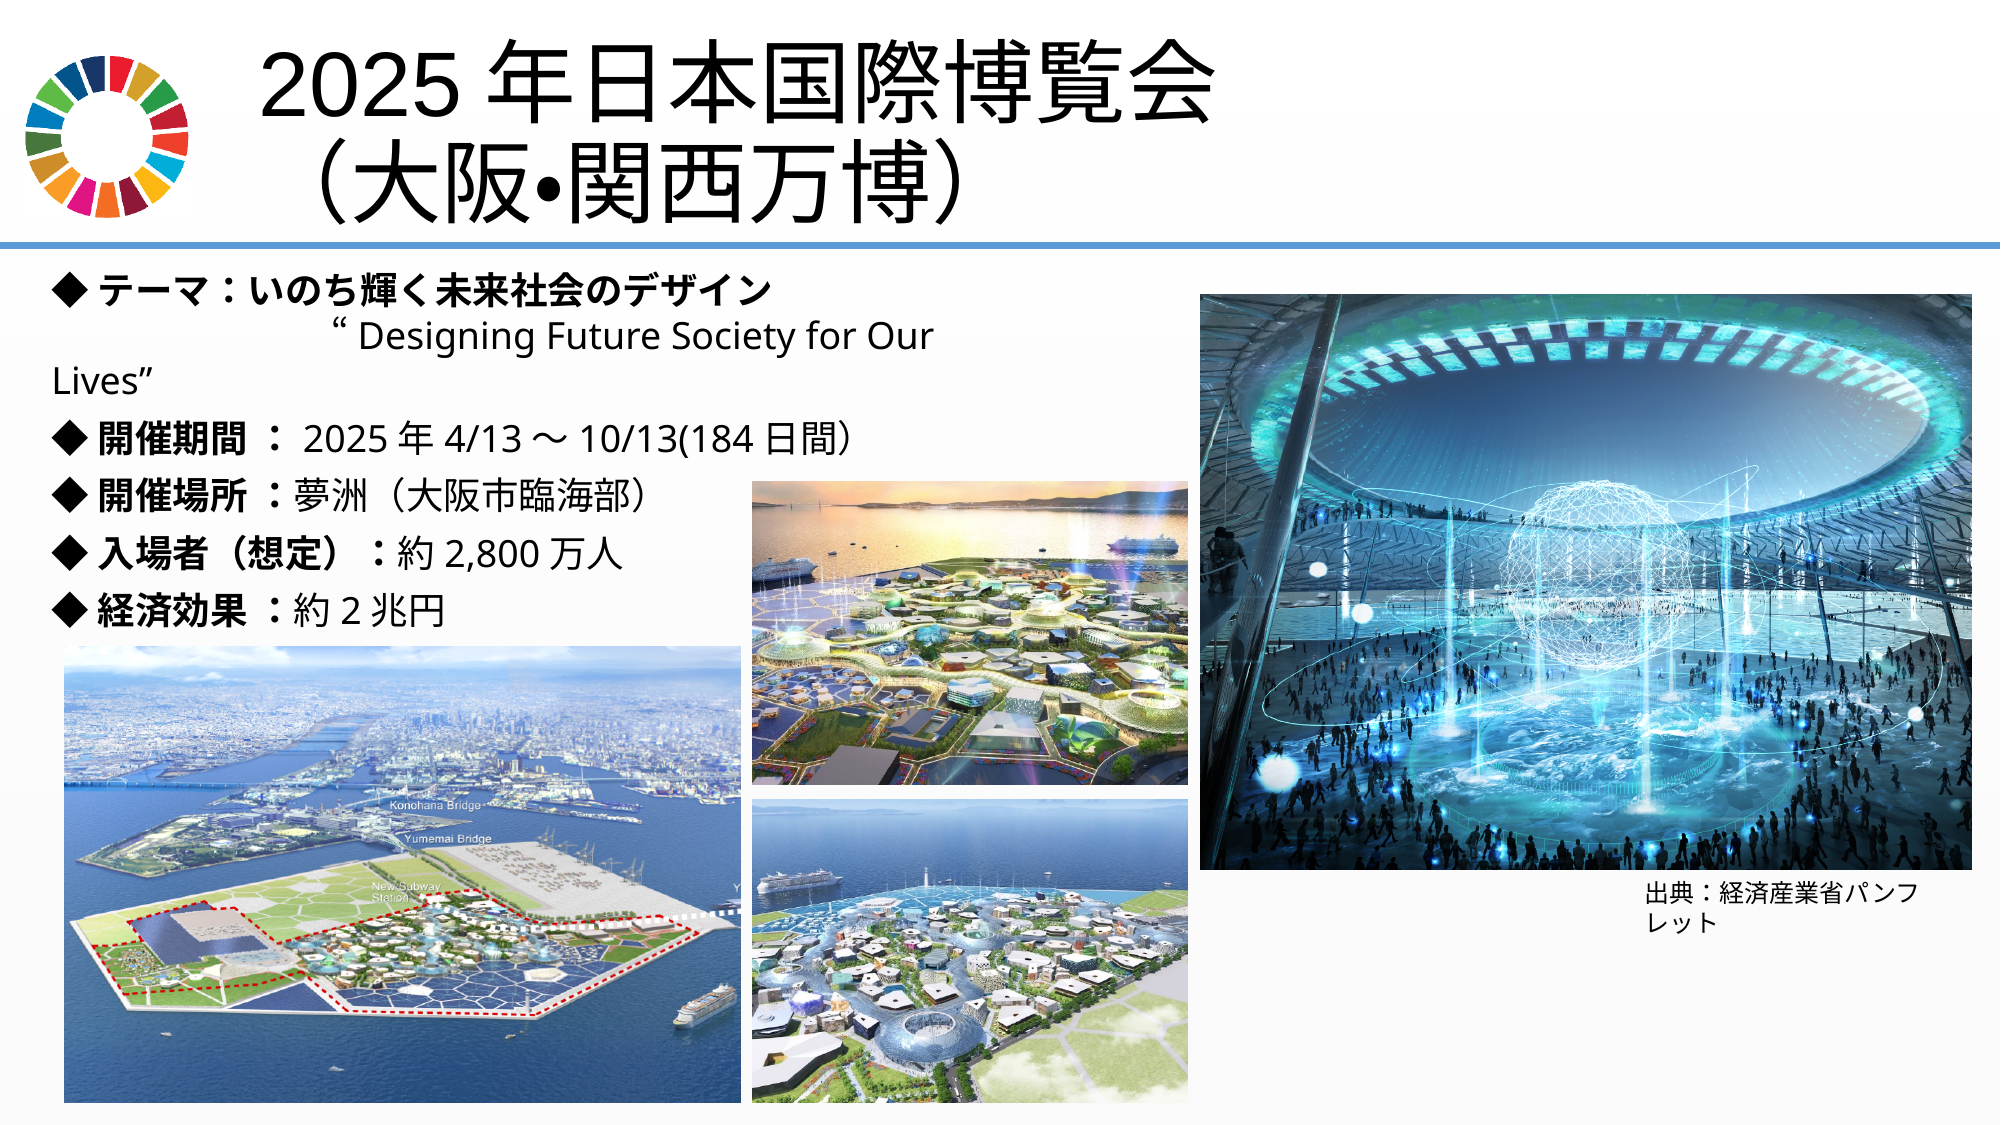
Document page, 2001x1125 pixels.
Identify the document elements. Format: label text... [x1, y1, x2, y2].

picture [752, 481, 1188, 785]
title ◆テーマ：いのち輝く未来社会のデザイン “Designing Future Society for Our Lives” ◆開催期間 ：2025年4/13～10/13(184日間） ◆開催場所 ：夢洲（大阪市臨海部） ◆入場者（想定）：約2,800万人 ◆経済効果 ：約2兆円 [10, 243, 1015, 640]
picture [64, 646, 741, 1103]
text_box 出典：経済産業省パンフレット [1630, 870, 1972, 945]
picture [1199, 294, 1972, 870]
text_box 2025年日本国際博覧会 （大阪・関西万博） [243, 28, 1863, 246]
picture [752, 799, 1188, 1103]
picture [21, 52, 192, 222]
